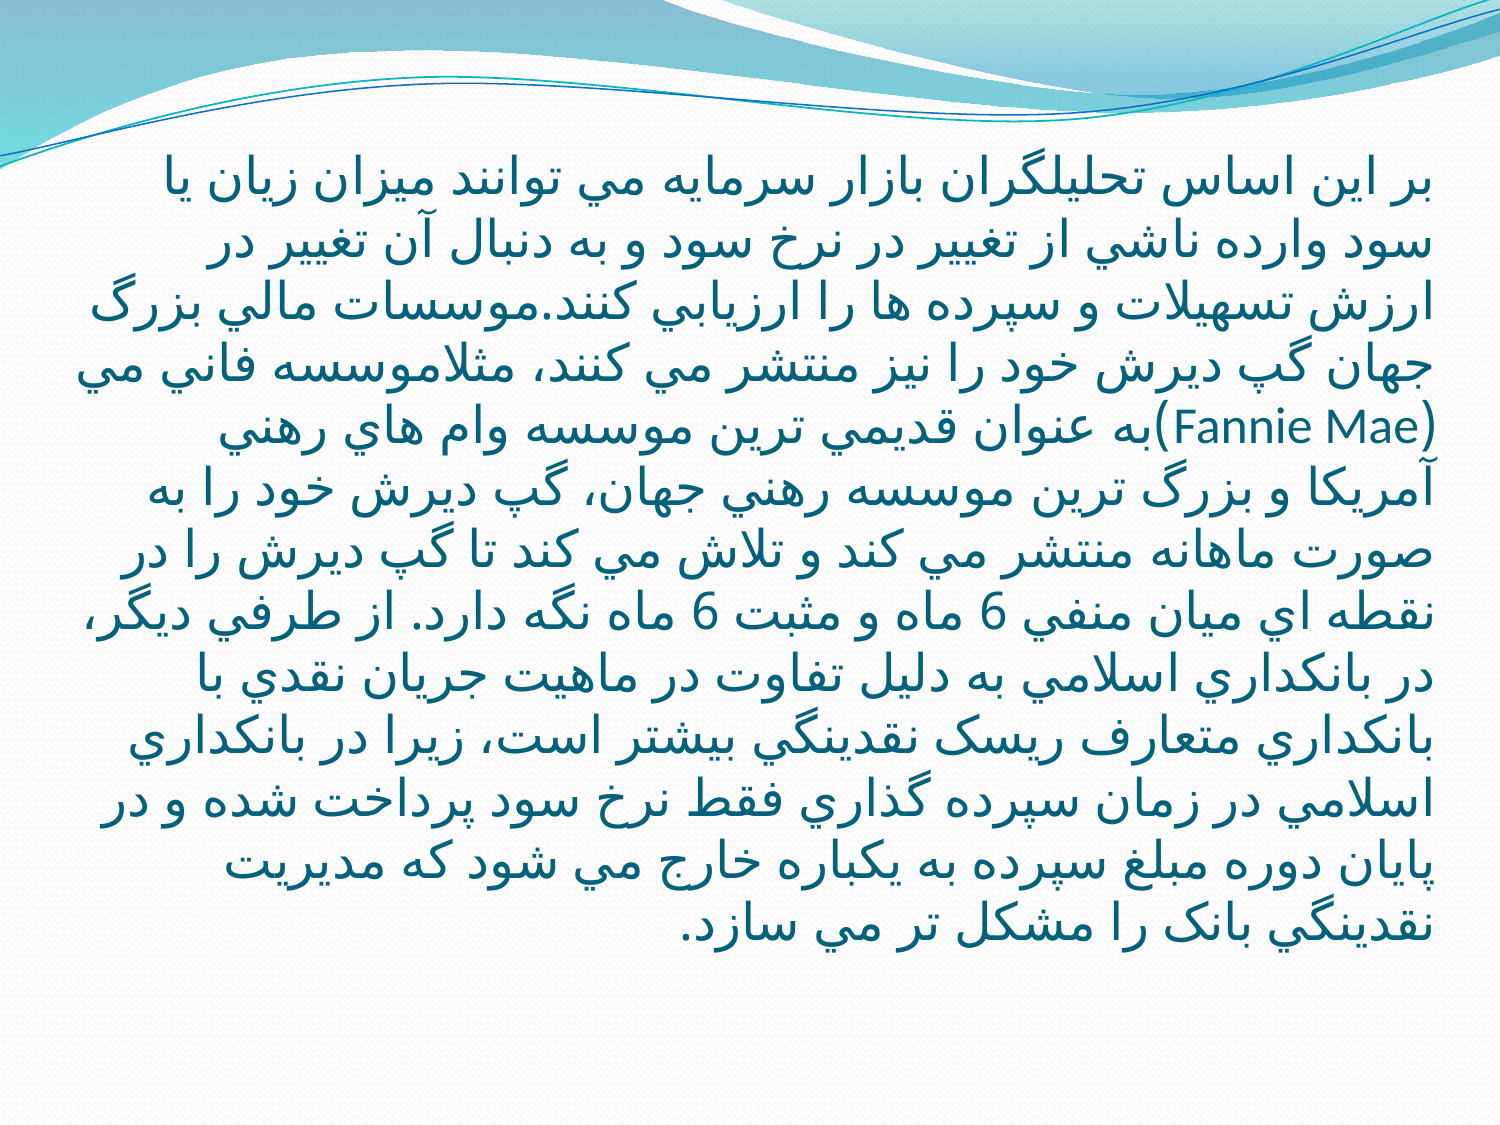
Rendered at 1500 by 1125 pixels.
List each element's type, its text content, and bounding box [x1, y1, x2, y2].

title بر اين اساس تحليلگران بازار سرمايه مي توانند ميزان زيان يا سود وارده ناشي از تغيير در نرخ سود و به دنبال آن تغيير در ارزش تسهيلات و سپرده ها را ارزيابي کنند.موسسات مالي بزرگ جهان گپ ديرش خود را نيز منتشر مي کنند، مثلاموسسه فاني مي (Fannie Mae)به عنوان قديمي ترين موسسه وام هاي رهني آمريکا و بزرگ ترين موسسه رهني جهان، گپ ديرش خود را به صورت ماهانه منتشر مي کند و تلاش مي کند تا گپ ديرش را در نقطه اي ميان منفي 6 ماه و مثبت 6 ماه نگه دارد. از طرفي ديگر، در بانکداري اسلامي به دليل تفاوت در ماهيت جريان نقدي با بانکداري متعارف ريسک نقدينگي بيشتر است، زيرا در بانکداري اسلامي در زمان سپرده گذاري فقط نرخ سود پرداخت شده و در پايان دوره مبلغ سپرده به يکباره خارج مي شود که مديريت نقدينگي بانک را مشکل تر مي سازد. [75, 115, 1438, 1075]
